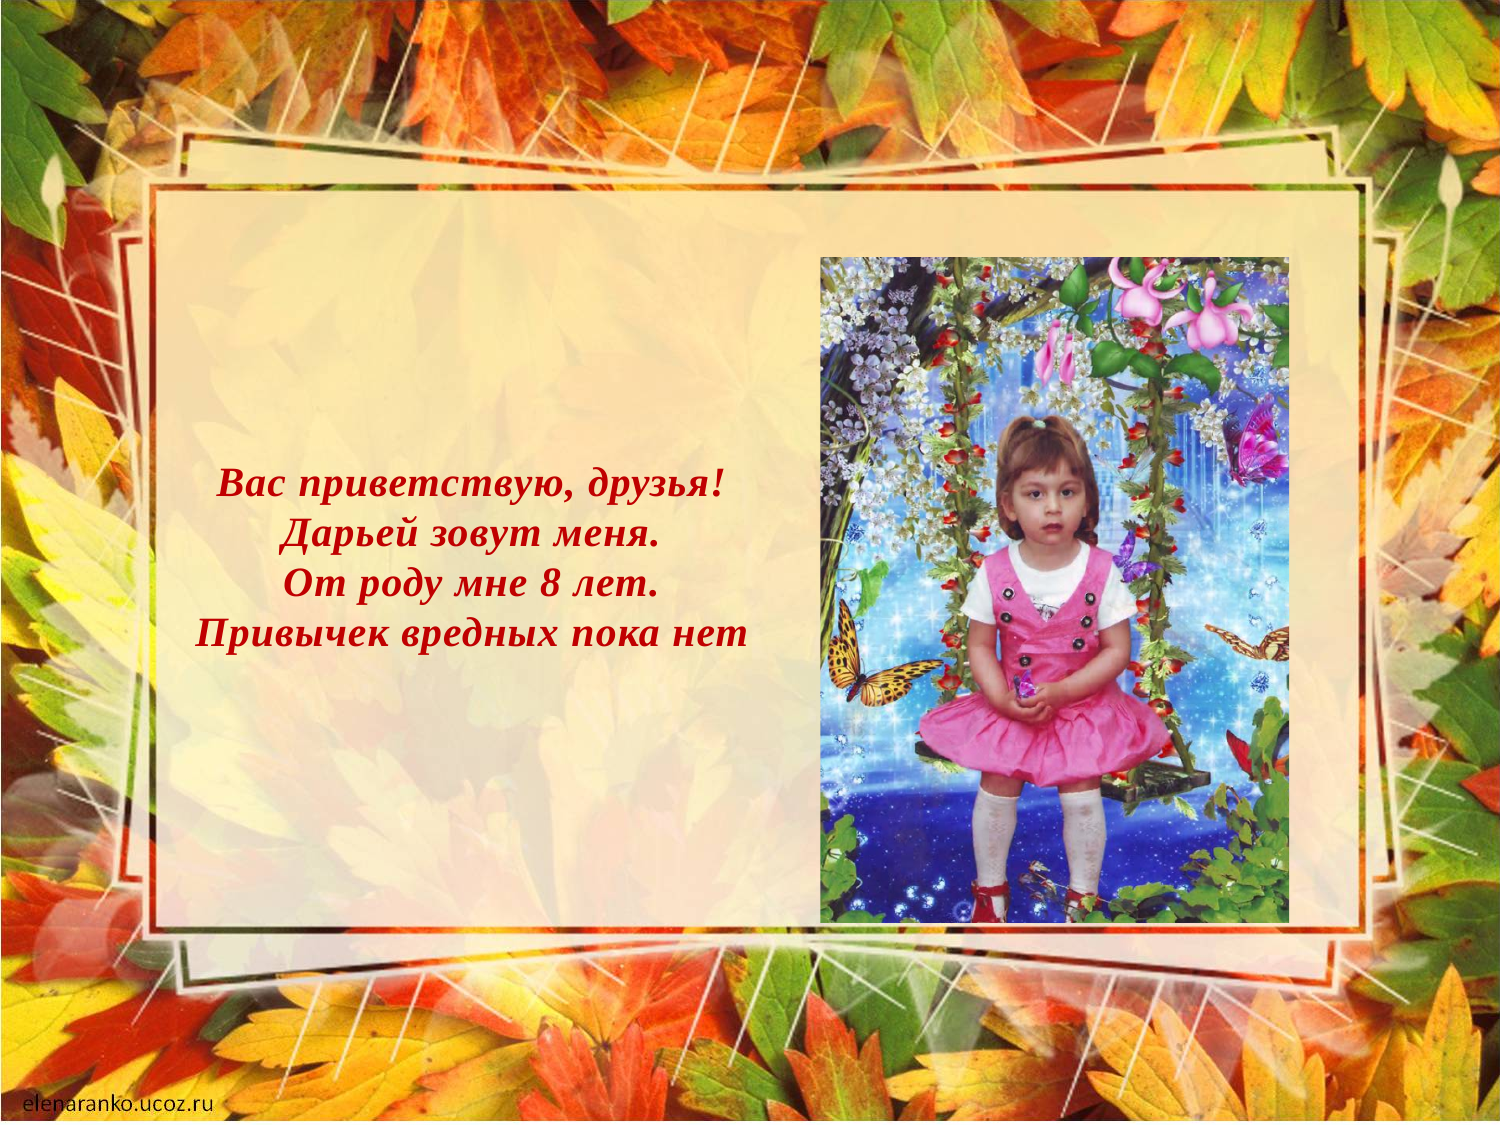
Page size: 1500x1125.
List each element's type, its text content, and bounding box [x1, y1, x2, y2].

title Вас приветствую, друзья! Дарьей зовут меня. От роду мне 8 лет. Привычек вредных пока нет [159, 219, 786, 891]
picture [0, 0, 1500, 1125]
